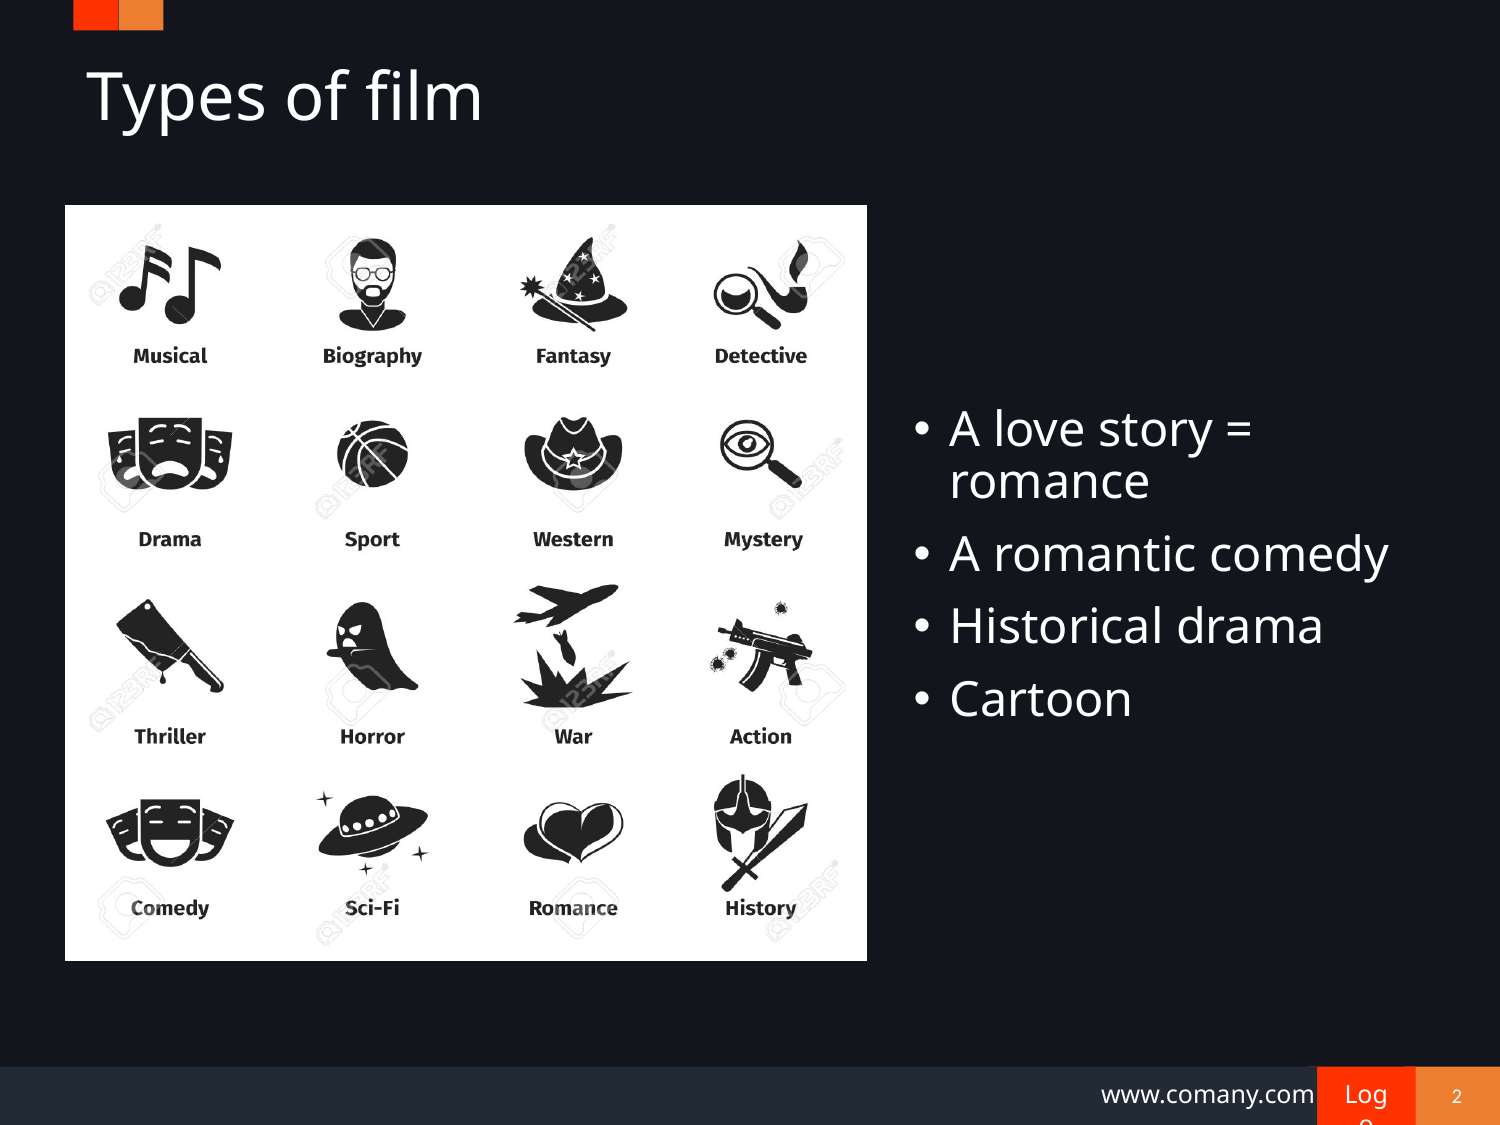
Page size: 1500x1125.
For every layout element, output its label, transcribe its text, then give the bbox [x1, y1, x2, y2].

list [65, 205, 867, 961]
title Types of film [71, 34, 1413, 154]
slide_number 2 [1414, 1065, 1500, 1125]
text_box A love story = romance A romantic comedy Historical drama Cartoon [898, 397, 1421, 736]
